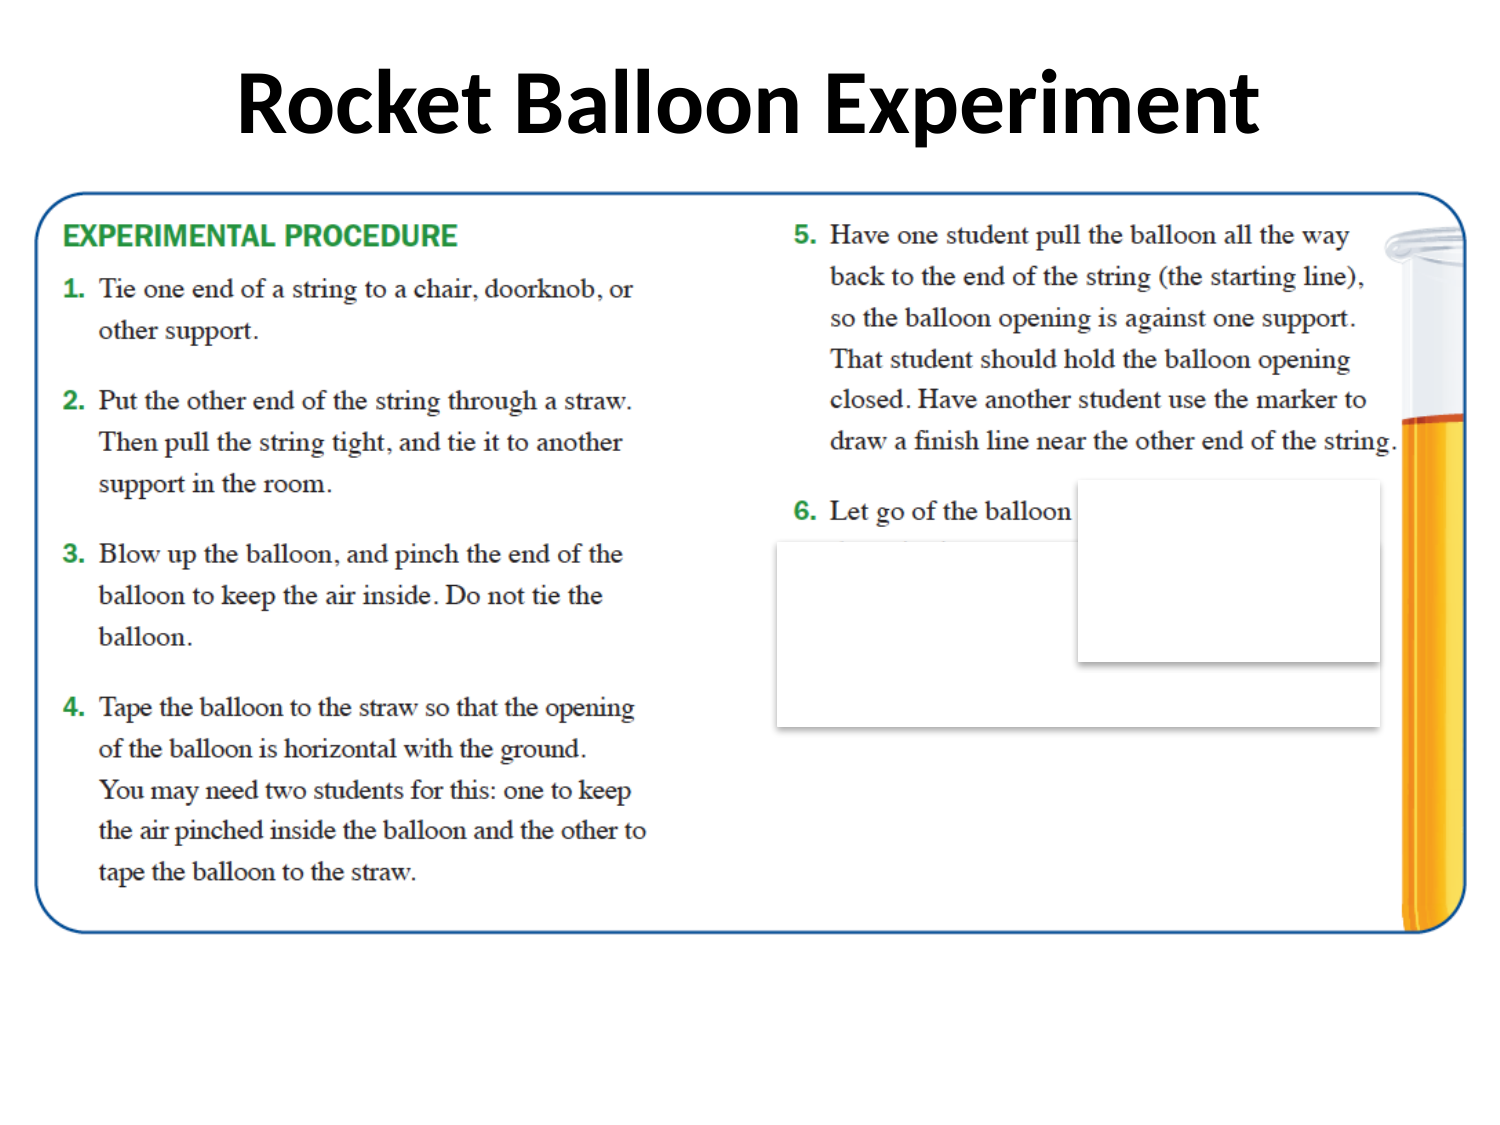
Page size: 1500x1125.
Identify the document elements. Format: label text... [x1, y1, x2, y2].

title Rocket Balloon Experiment [75, 3, 1425, 171]
picture [0, 172, 1500, 951]
